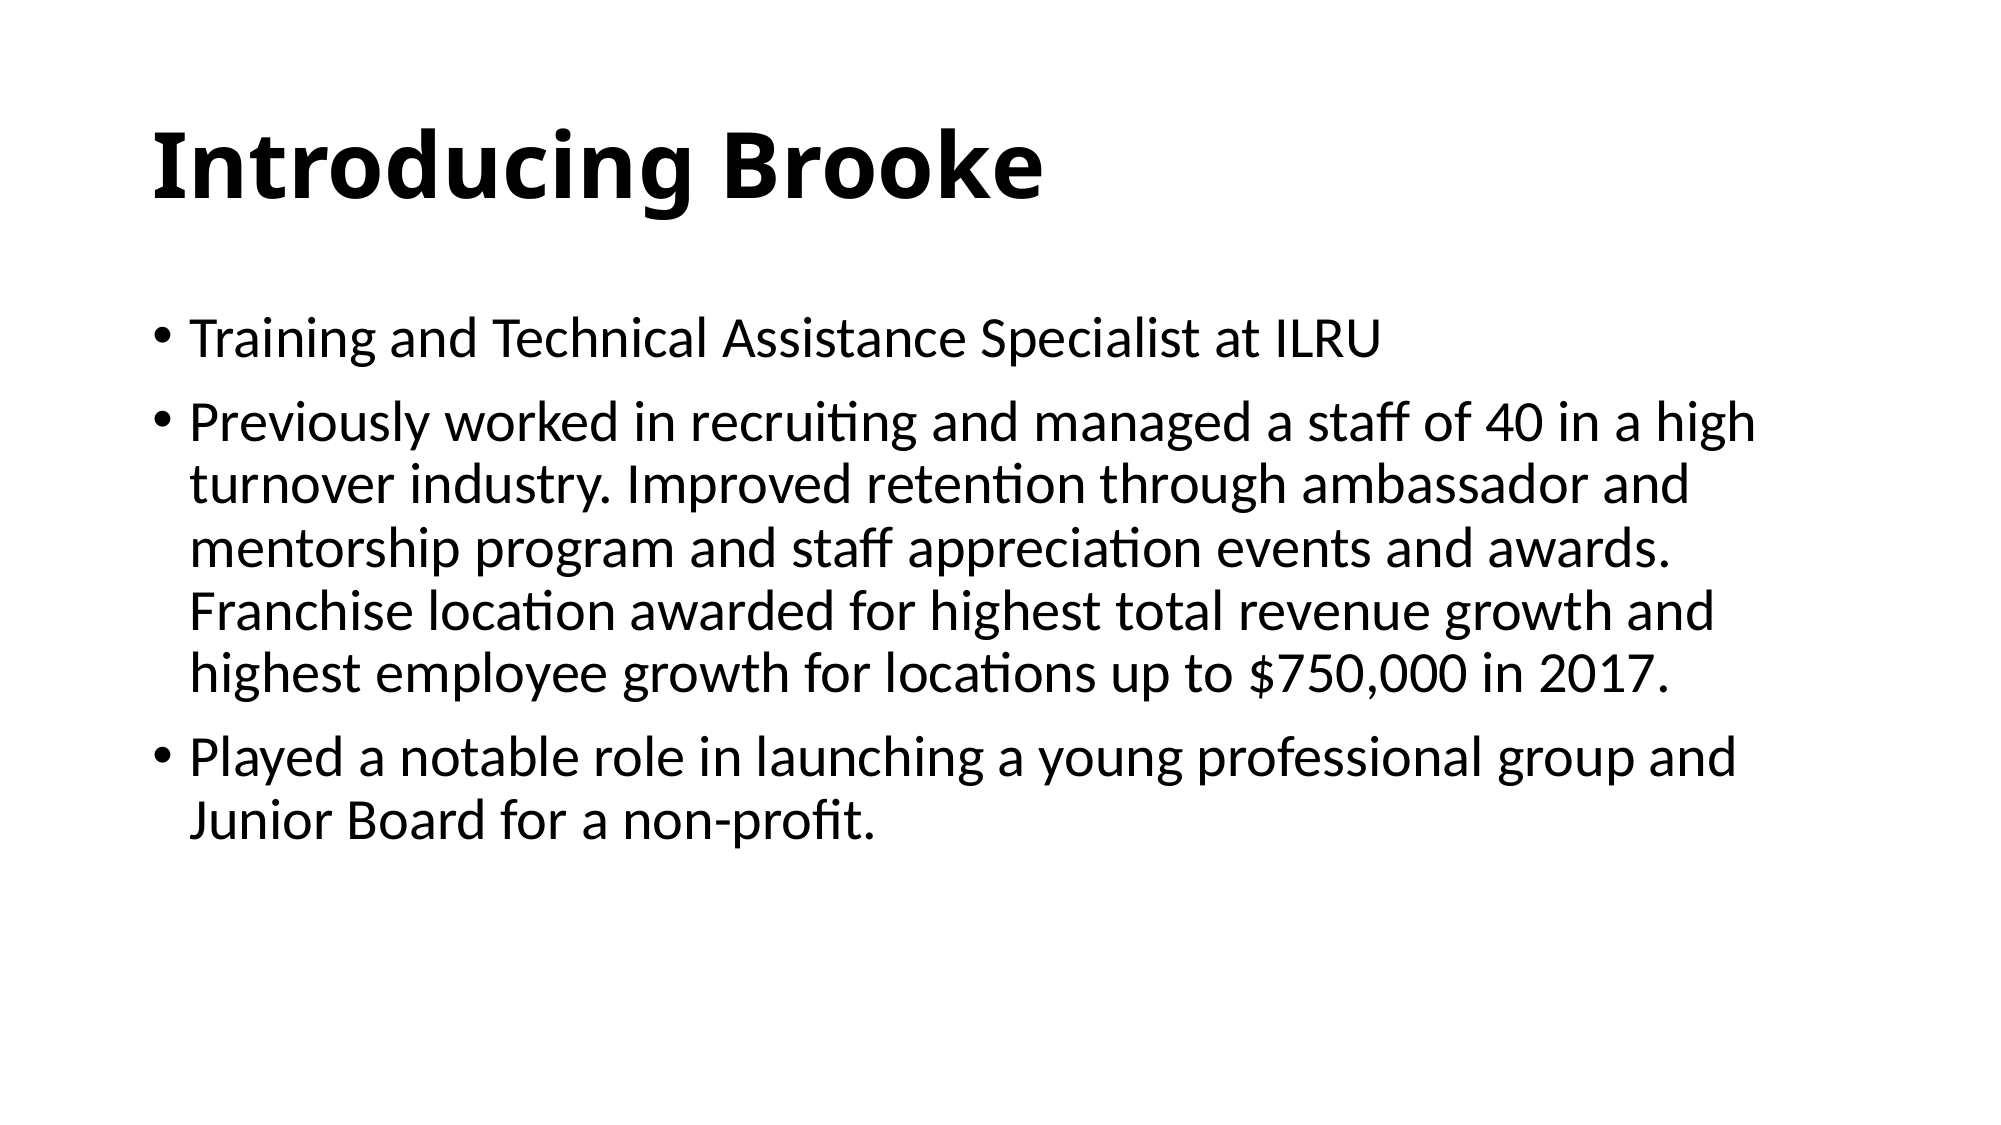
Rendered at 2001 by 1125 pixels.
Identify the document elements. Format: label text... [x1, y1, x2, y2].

list Training and Technical Assistance Specialist at ILRU Previously worked in recruiting and managed a staff of 40 in a high turnover industry. Improved retention through ambassador and mentorship program and staff appreciation events and awards. Franchise location awarded for highest total revenue growth and highest employee growth for locations up to $750,000 in 2017. Played a notable role in launching a young professional group and Junior Board for a non-profit. [137, 299, 1863, 1014]
title Introducing Brooke [137, 59, 1863, 278]
